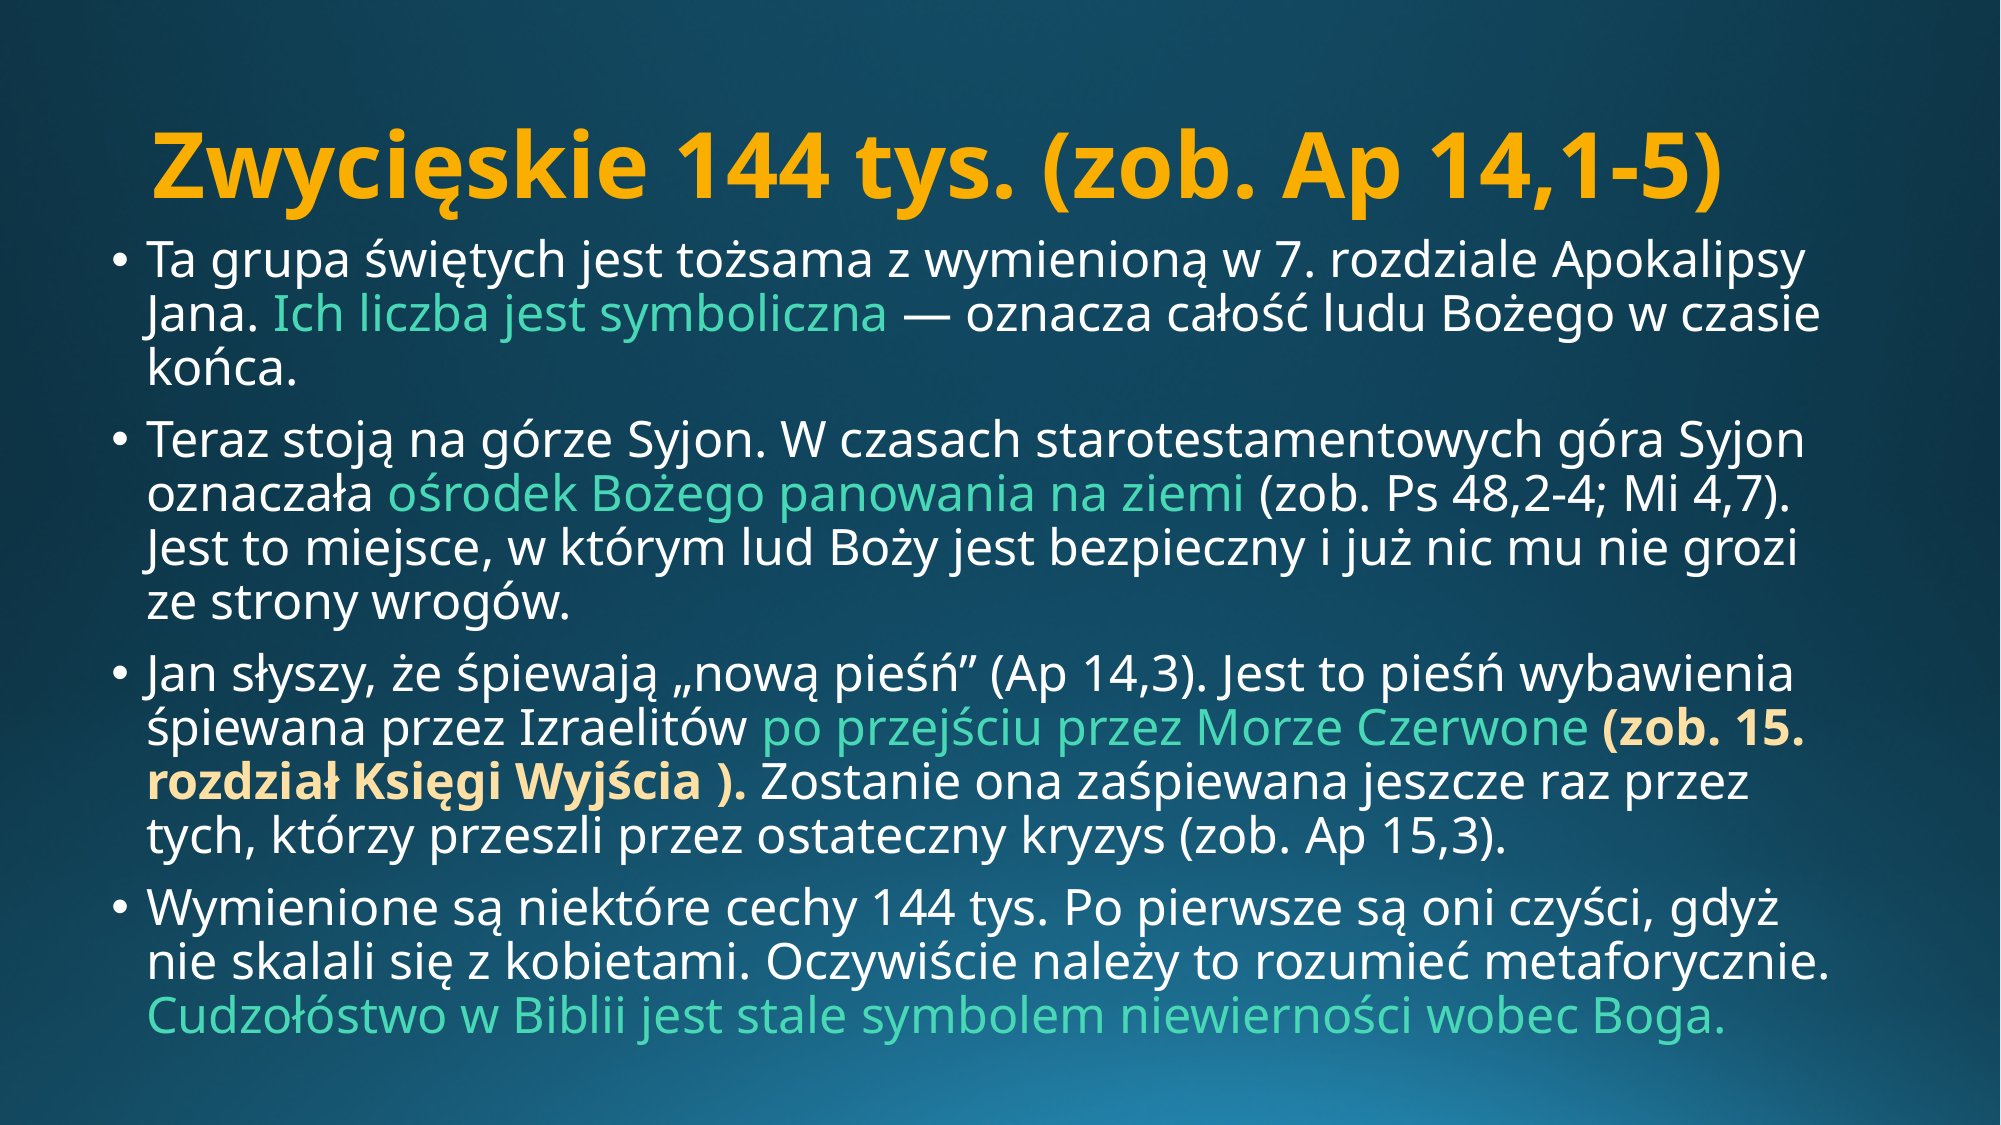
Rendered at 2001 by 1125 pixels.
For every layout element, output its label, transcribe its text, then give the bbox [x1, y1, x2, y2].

picture [0, 0, 2001, 1125]
title Zwycięskie 144 tys. (zob. Ap 14,1-5) [137, 59, 1863, 227]
list Ta grupa świętych jest tożsama z wymienioną w 7. rozdziale Apokalipsy Jana. Ich liczba jest symboliczna — oznacza całość ludu Bożego w czasie końca. Teraz stoją na górze Syjon. W czasach starotestamentowych góra Syjon oznaczała ośrodek Bożego panowania na ziemi (zob. Ps 48,2-4; Mi 4,7). Jest to miejsce, w którym lud Boży jest bezpieczny i już nic mu nie grozi ze strony wrogów. Jan słyszy, że śpiewają „nową pieśń” (Ap 14,3). Jest to pieśń wybawienia śpiewana przez Izraelitów po przejściu przez Morze Czerwone (zob. 15. rozdział Księgi Wyjścia ). Zostanie ona zaśpiewana jeszcze raz przez tych, którzy przeszli przez ostateczny kryzys (zob. Ap 15,3). Wymienione są niektóre cechy 144 tys. Po pierwsze są oni czyści, gdyż nie skalali się z kobietami. Oczywiście należy to rozumieć metaforycznie. Cudzołóstwo w Biblii jest stale symbolem niewierności wobec Boga. [96, 227, 1878, 1090]
